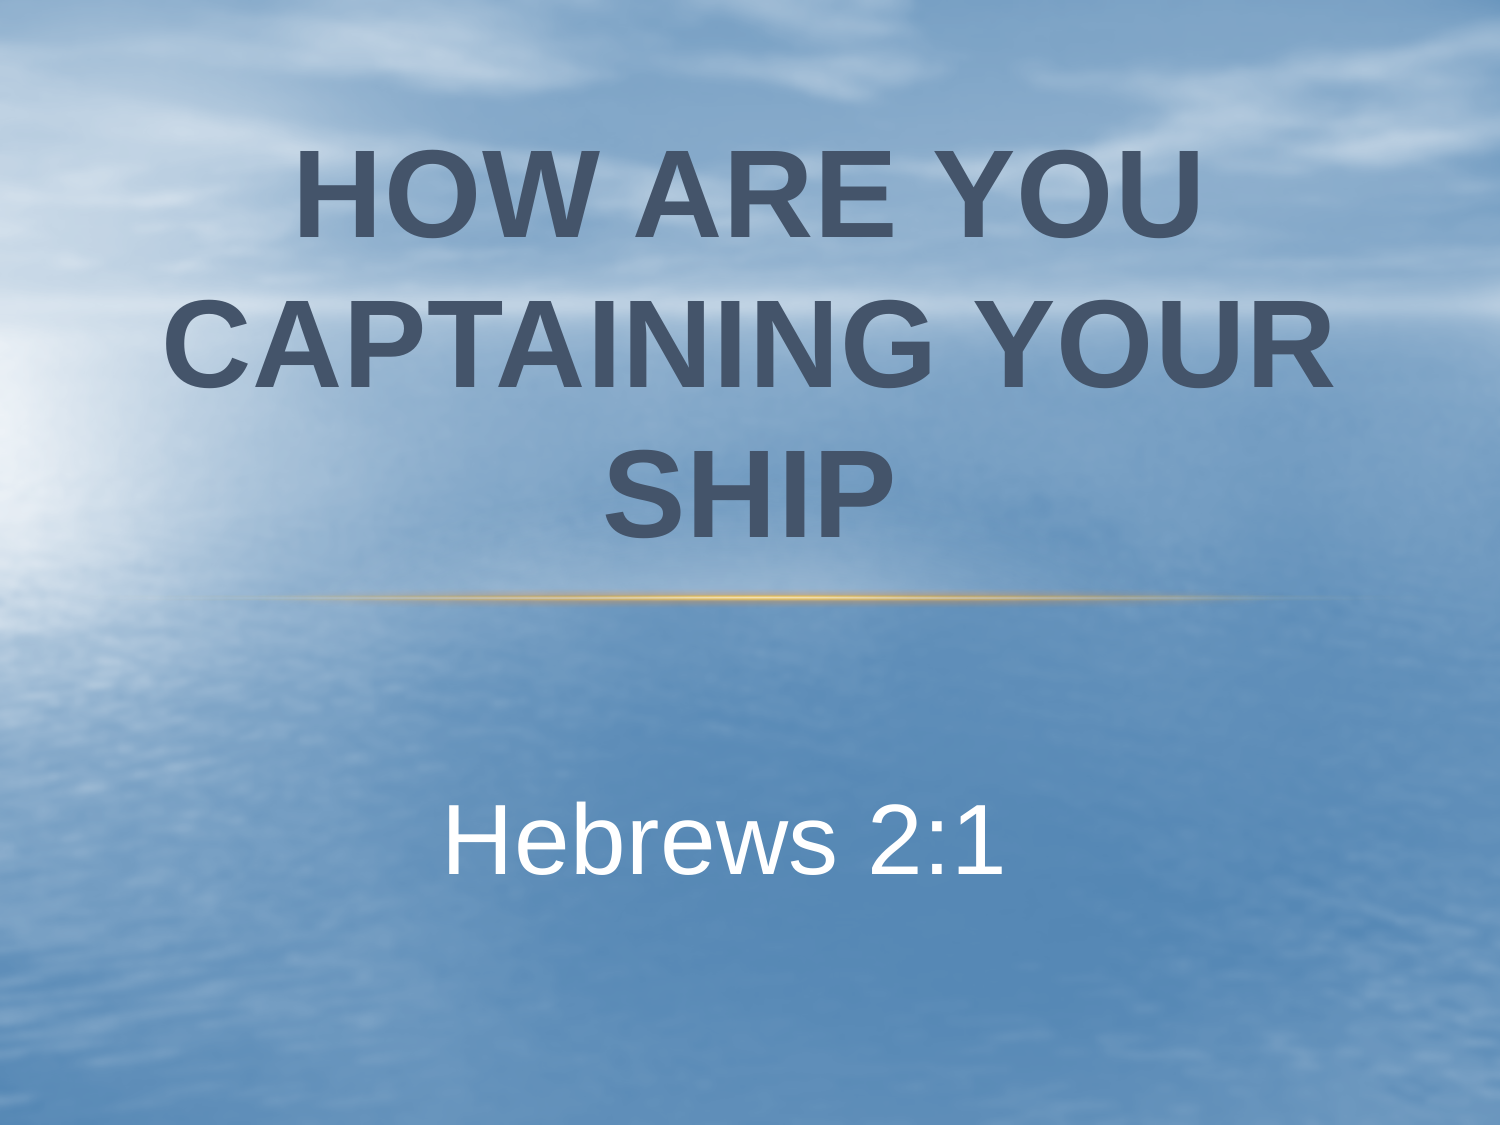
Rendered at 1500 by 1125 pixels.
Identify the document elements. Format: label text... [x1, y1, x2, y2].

title How are you captaining your ship [112, 329, 1388, 571]
subtitle Hebrews 2:1 [200, 766, 1250, 925]
picture [0, 0, 1500, 750]
